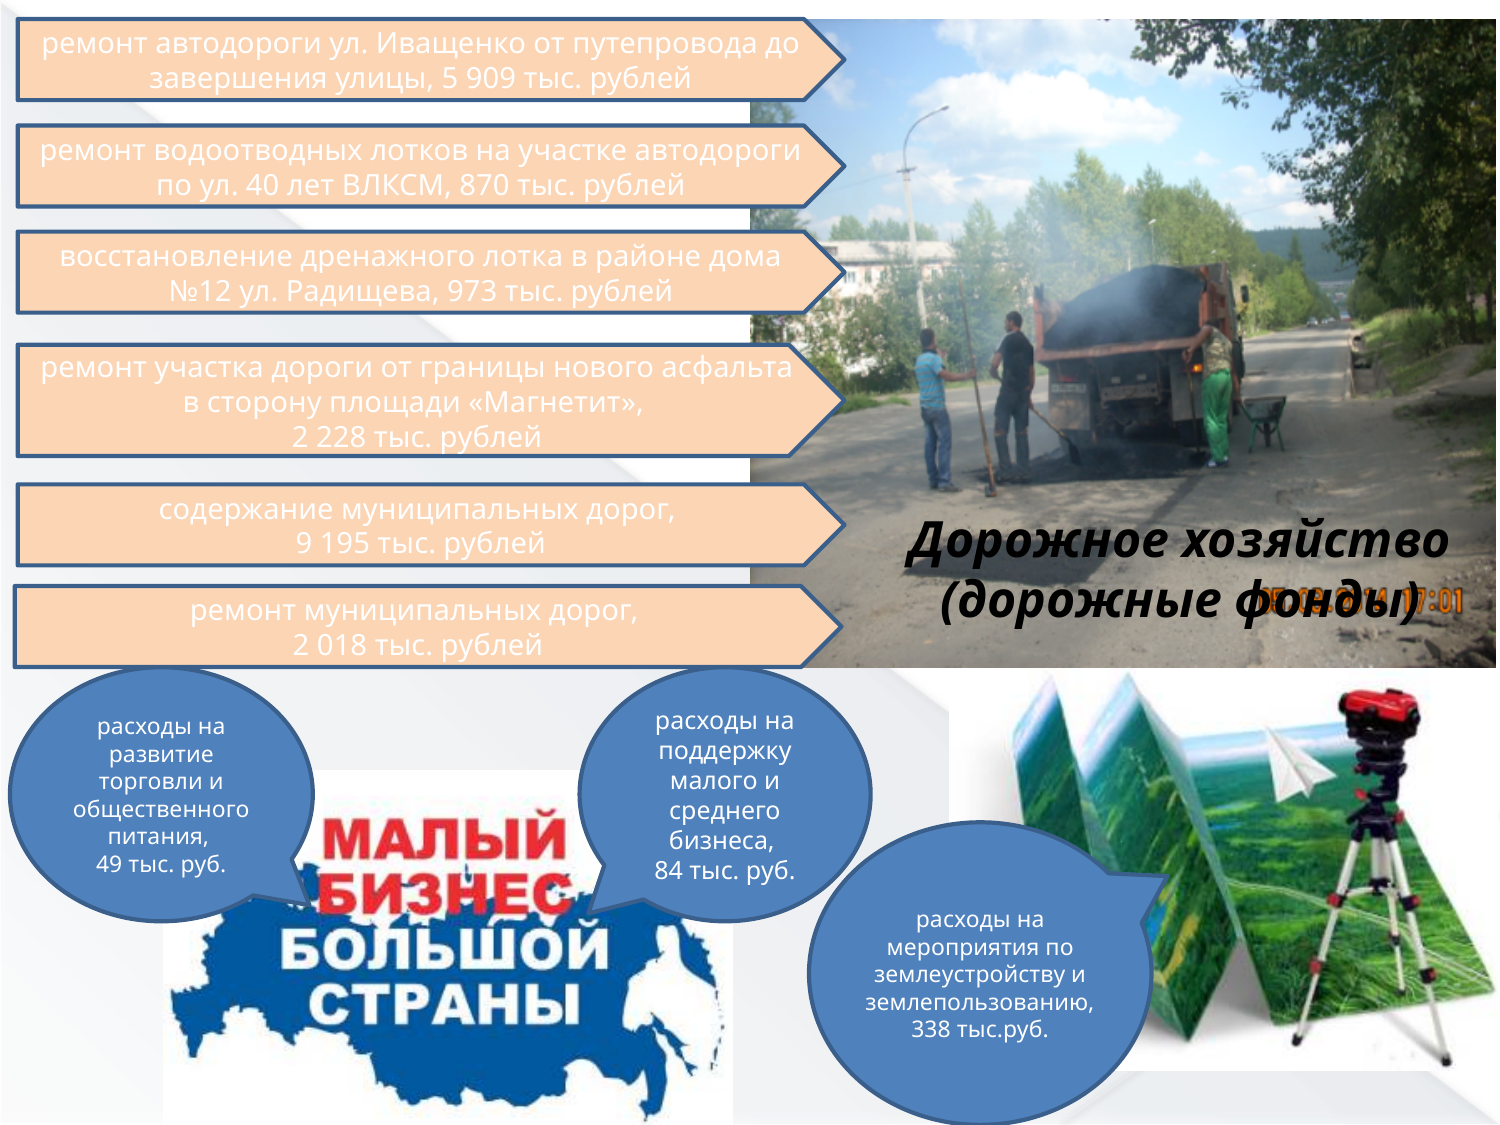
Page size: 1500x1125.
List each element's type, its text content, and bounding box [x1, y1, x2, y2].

text_box расходы на развитие торговли и общественного питания, 49 тыс. руб. [7, 665, 312, 924]
text_box ремонт участка дороги от границы нового асфальта в сторону площади «Магнетит», 2 228 тыс. рублей [15, 342, 744, 459]
text_box ремонт муниципальных дорог, 2 018 тыс. рублей [12, 583, 744, 670]
text_box расходы на мероприятия по землеустройству и землепользованию, 338 тыс.руб. [806, 823, 1106, 1125]
text_box восстановление дренажного лотка в районе дома №12 ул. Радищева, 973 тыс. рублей [15, 229, 744, 315]
picture [163, 770, 734, 1125]
text_box содержание муниципальных дорог, 9 195 тыс. рублей [15, 482, 744, 568]
text_box ремонт автодороги ул. Иващенко от путепровода до завершения улицы, 5 909 тыс. рублей [15, 16, 805, 103]
picture [749, 18, 1498, 1071]
text_box ремонт водоотводных лотков на участке автодороги по ул. 40 лет ВЛКСМ, 870 тыс. рублей [15, 123, 744, 209]
text_box расходы на поддержку малого и среднего бизнеса, 84 тыс. руб. [580, 665, 873, 923]
